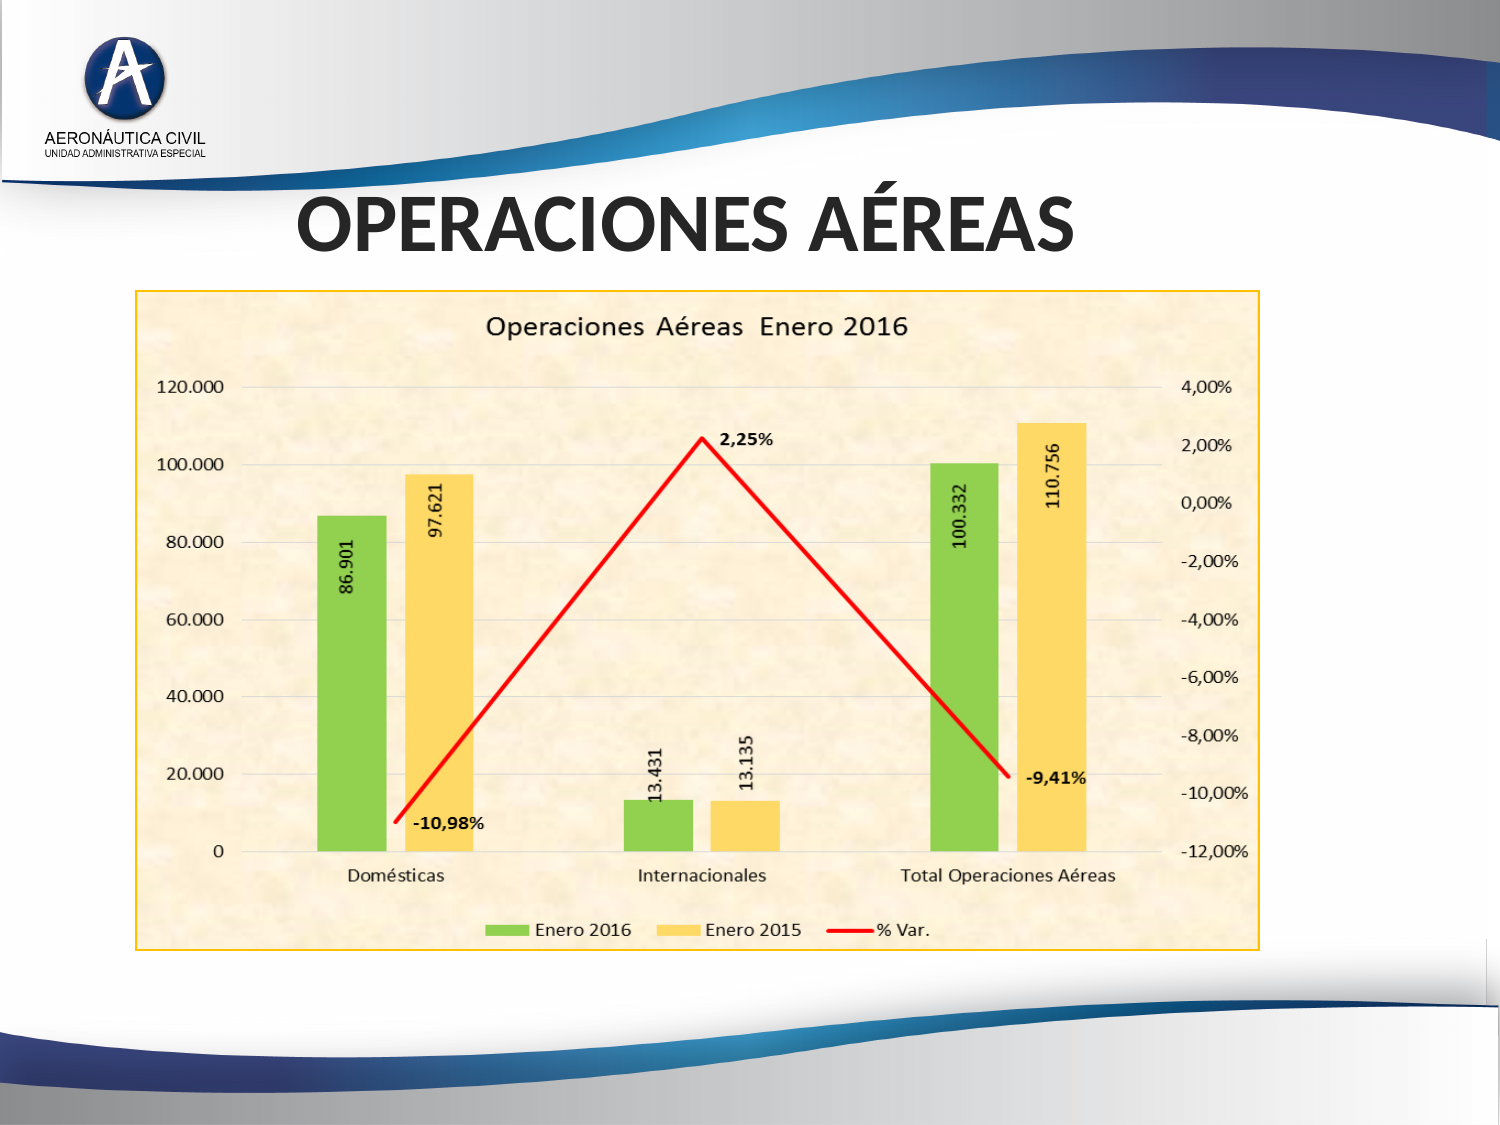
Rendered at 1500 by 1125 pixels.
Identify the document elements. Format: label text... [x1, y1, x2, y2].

picture [0, 0, 1500, 1125]
text_box OPERACIONES AÉREAS [281, 160, 1092, 276]
